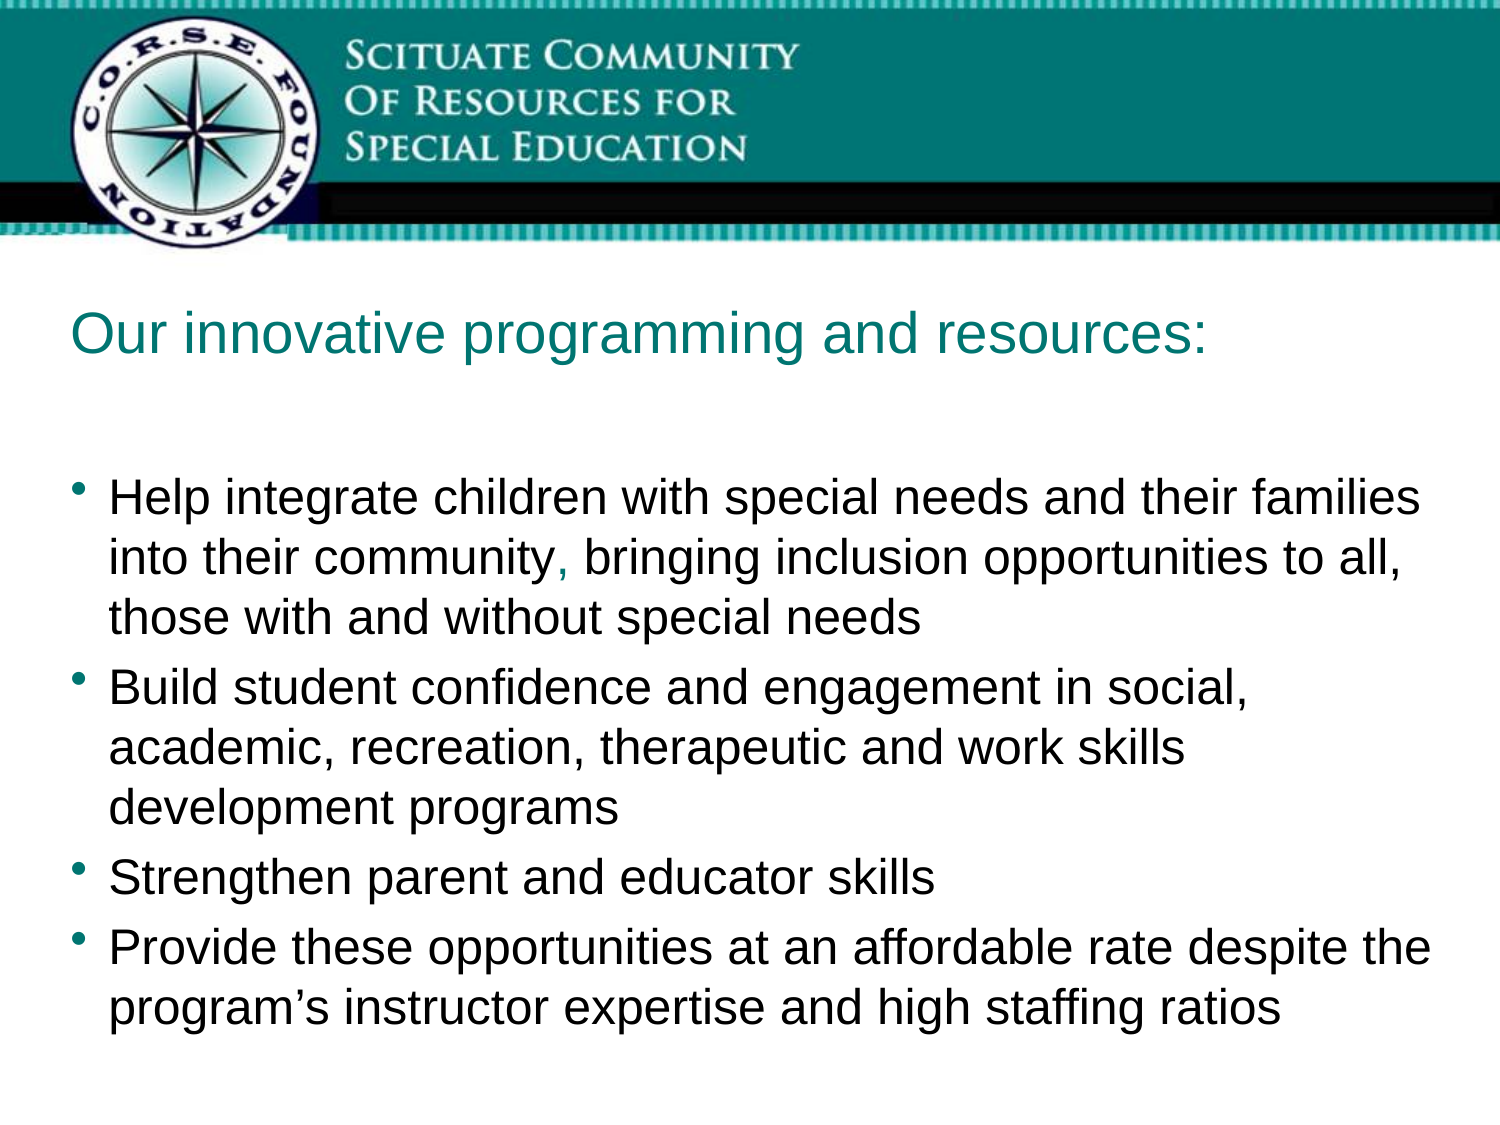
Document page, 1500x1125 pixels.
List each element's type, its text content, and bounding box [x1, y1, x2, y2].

picture [0, 0, 1500, 1000]
list Our innovative programming and resources: Help integrate children with special needs and their families into their community, bringing inclusion opportunities to all, those with and without special needs Build student confidence and engagement in social, academic, recreation, therapeutic and work skills development programs Strengthen parent and educator skills Provide these opportunities at an affordable rate despite the program’s instructor expertise and high staffing ratios [37, 287, 1463, 1063]
